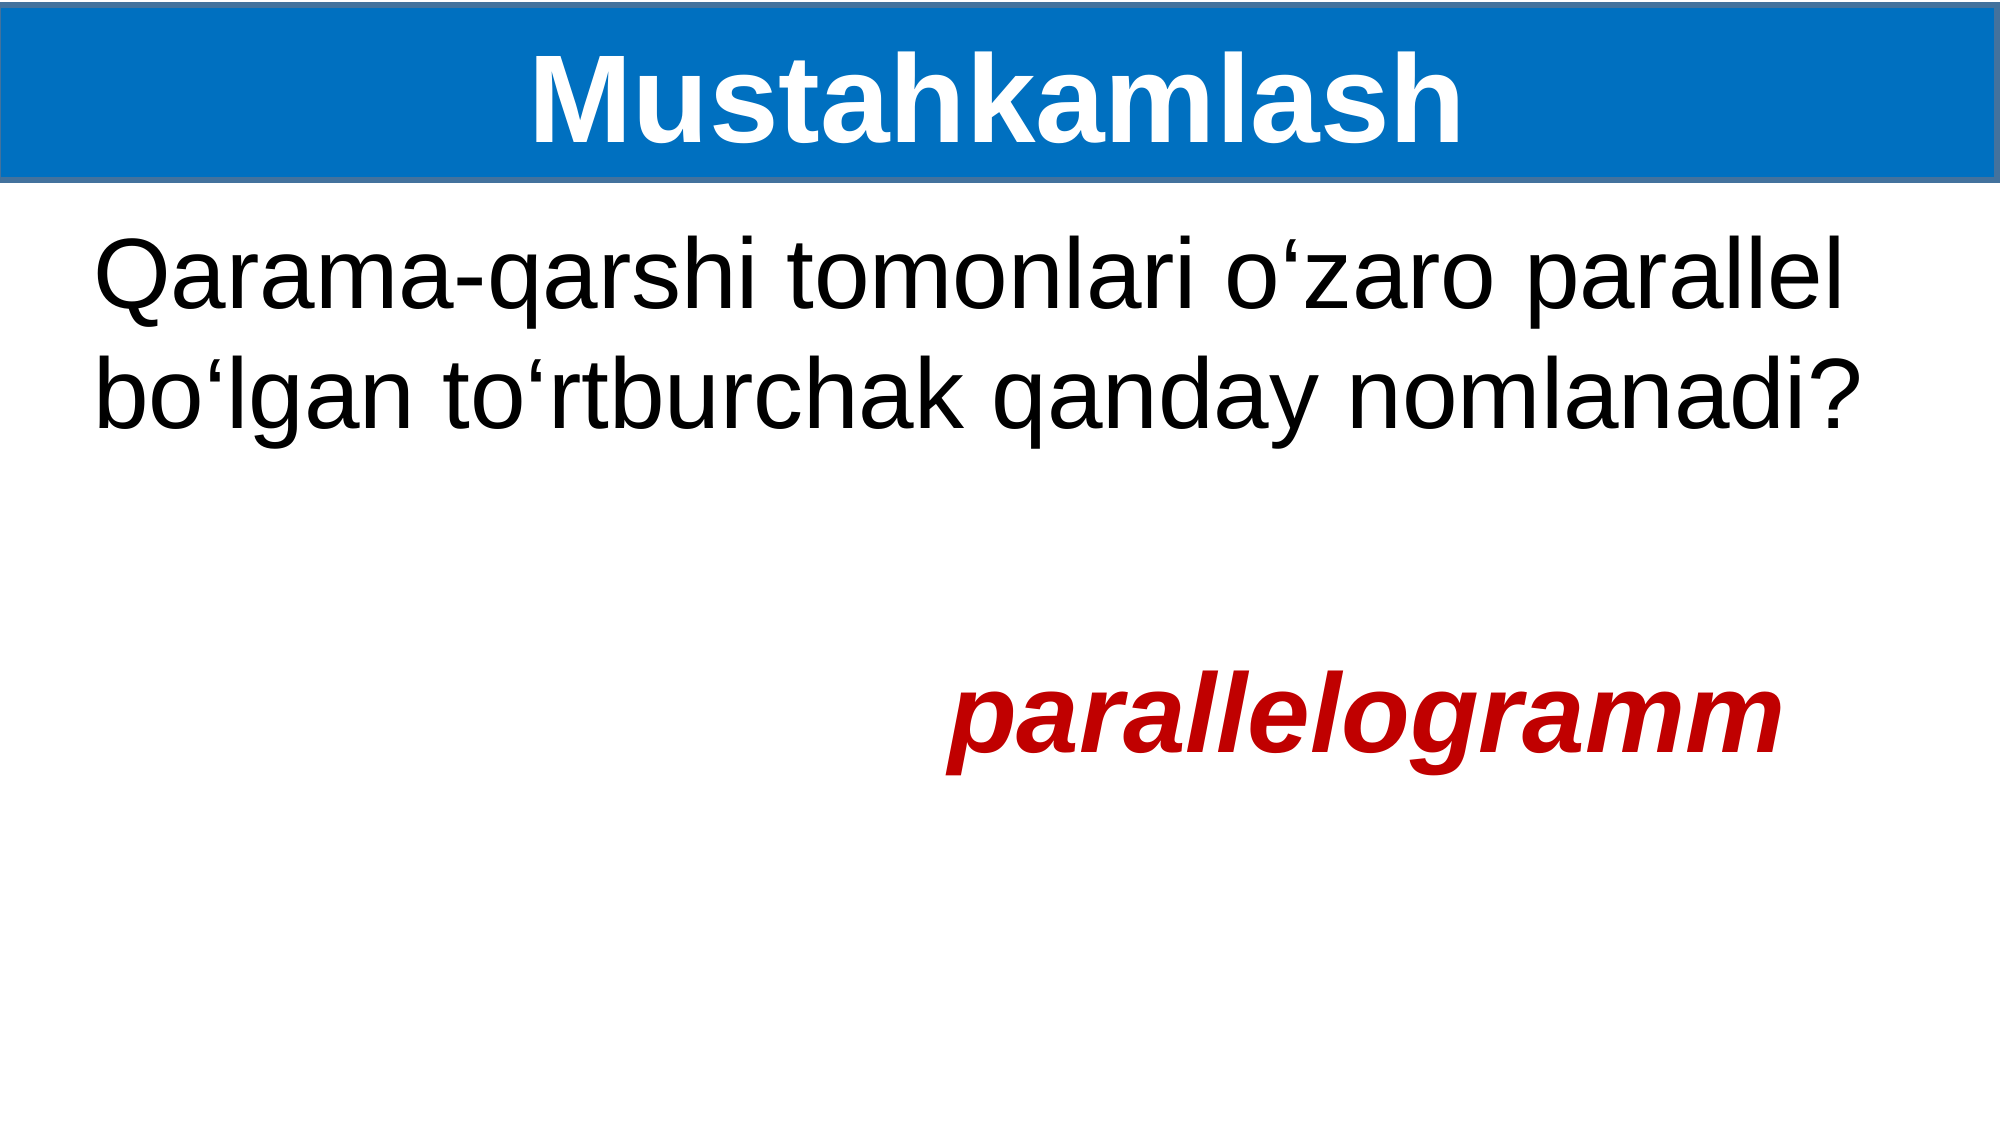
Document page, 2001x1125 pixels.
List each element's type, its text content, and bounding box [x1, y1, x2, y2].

text_box Qarama-qarshi tomonlari o‘zaro parallel bo‘lgan to‘rtburchak qanday nomlanadi? [78, 201, 1993, 576]
text_box parallelogramm [933, 633, 1801, 783]
text_box Mustahkamlash [0, 4, 1999, 181]
